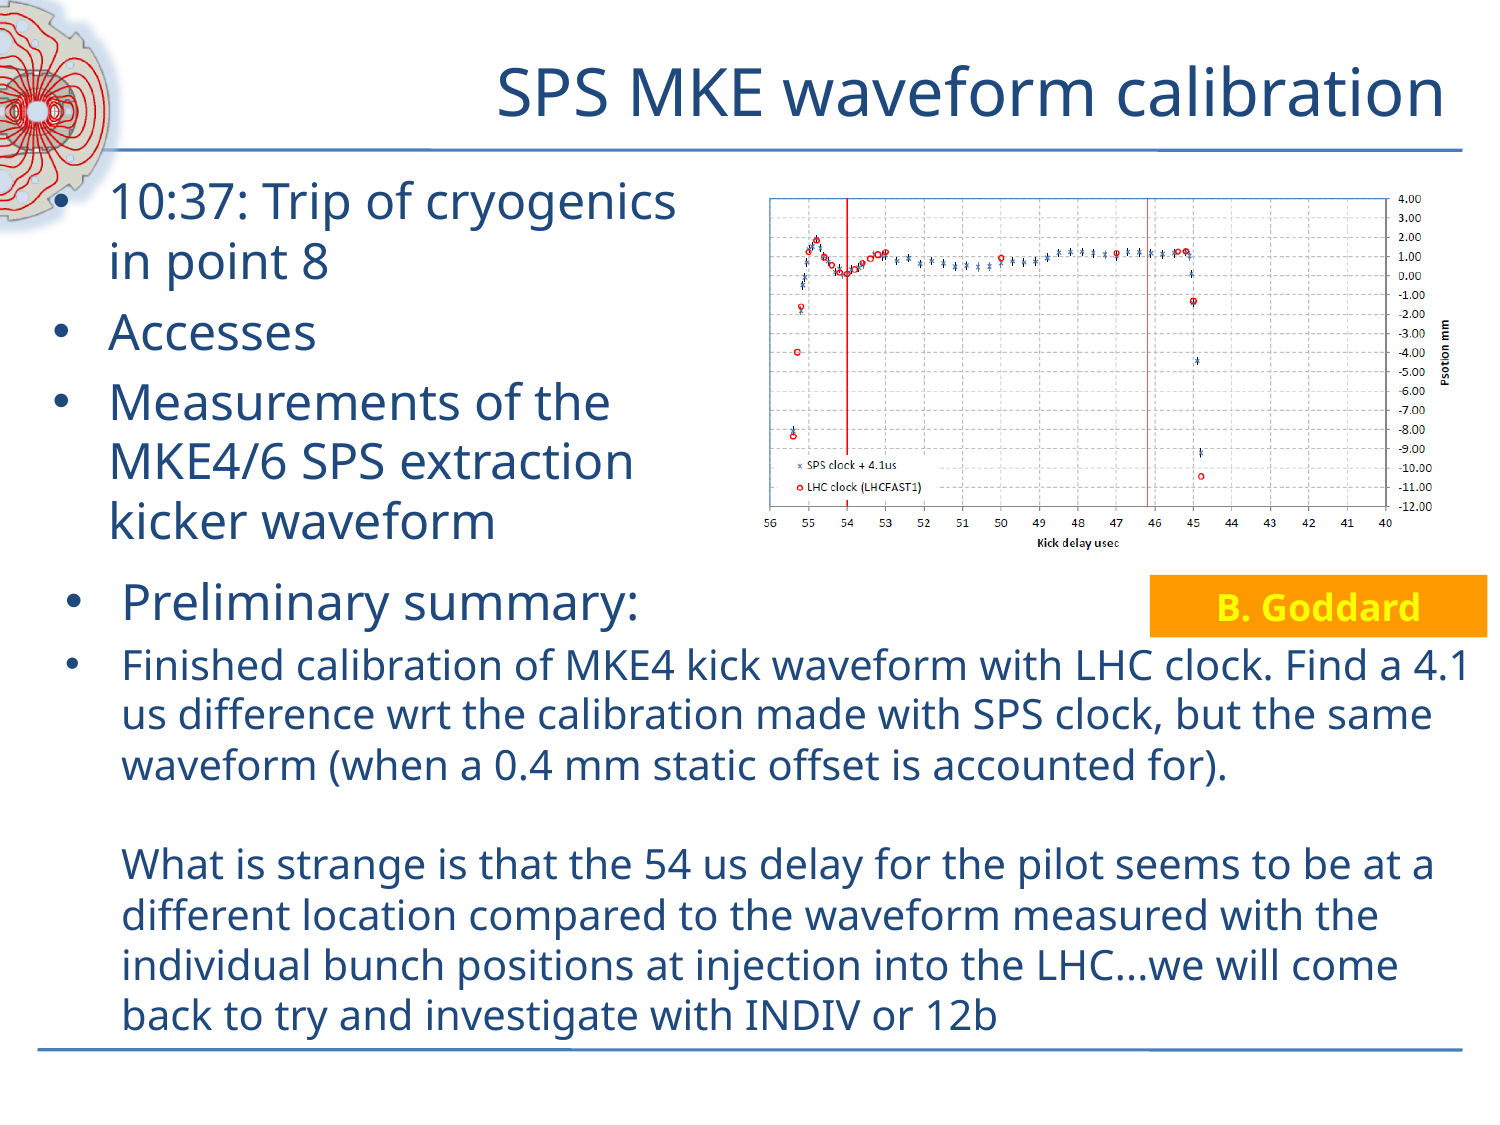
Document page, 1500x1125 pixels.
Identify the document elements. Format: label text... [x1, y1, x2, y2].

title SPS MKE waveform calibration [262, 24, 1463, 156]
picture [737, 174, 1485, 588]
list 10:37: Trip of cryogenics in point 8 Accesses Measurements of the MKE4/6 SPS extraction kicker waveform [37, 162, 701, 1026]
text_box Preliminary summary: Finished calibration of MKE4 kick waveform with LHC clock. Find a 4.1 us difference wrt the calibration made with SPS clock, but the same waveform (when a 0.4 mm static offset is accounted for). What is strange is that the 54 us delay for the pilot seems to be at a different location compared to the waveform measured with the individual bunch positions at injection into the LHC...we will come back to try and investigate with INDIV or 12b [50, 562, 1500, 963]
picture [0, 2, 109, 220]
